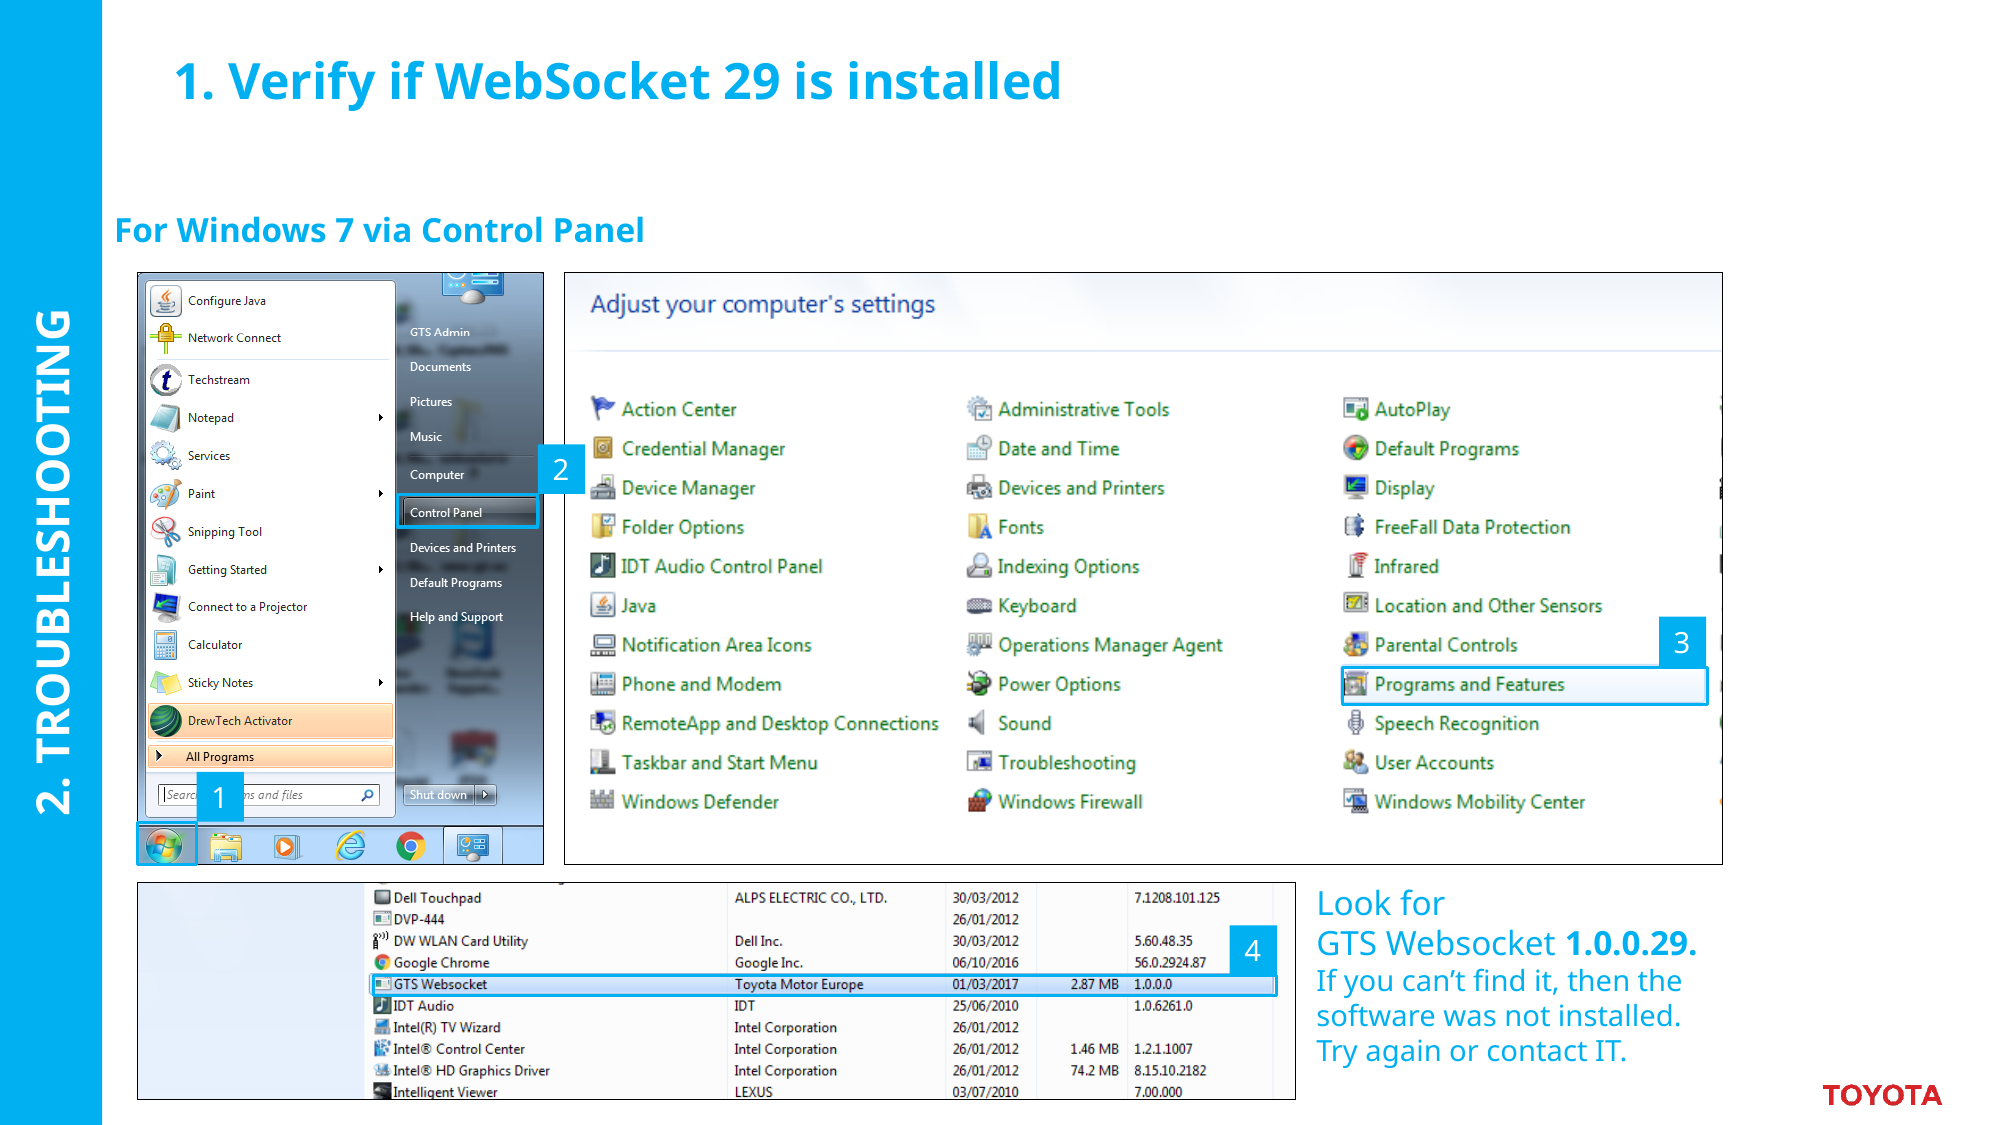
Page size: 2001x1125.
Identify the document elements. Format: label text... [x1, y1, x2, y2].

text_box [1342, 616, 1708, 705]
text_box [397, 444, 586, 528]
picture [137, 272, 544, 865]
list Look for GTS Websocket 1.0.0.29. If you can’t find it, then the software was not installed. Try again or contact IT. [1316, 882, 1723, 1099]
picture [1820, 1083, 1945, 1106]
picture [137, 882, 1296, 1101]
list For Windows 7 via Control Panel [114, 208, 989, 1036]
picture [563, 272, 1723, 865]
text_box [137, 771, 245, 865]
list 2. TROUBLESHOOTING [0, 0, 103, 1125]
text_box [373, 925, 1278, 996]
title 1. Verify if WebSocket 29 is installed [173, 38, 1886, 126]
